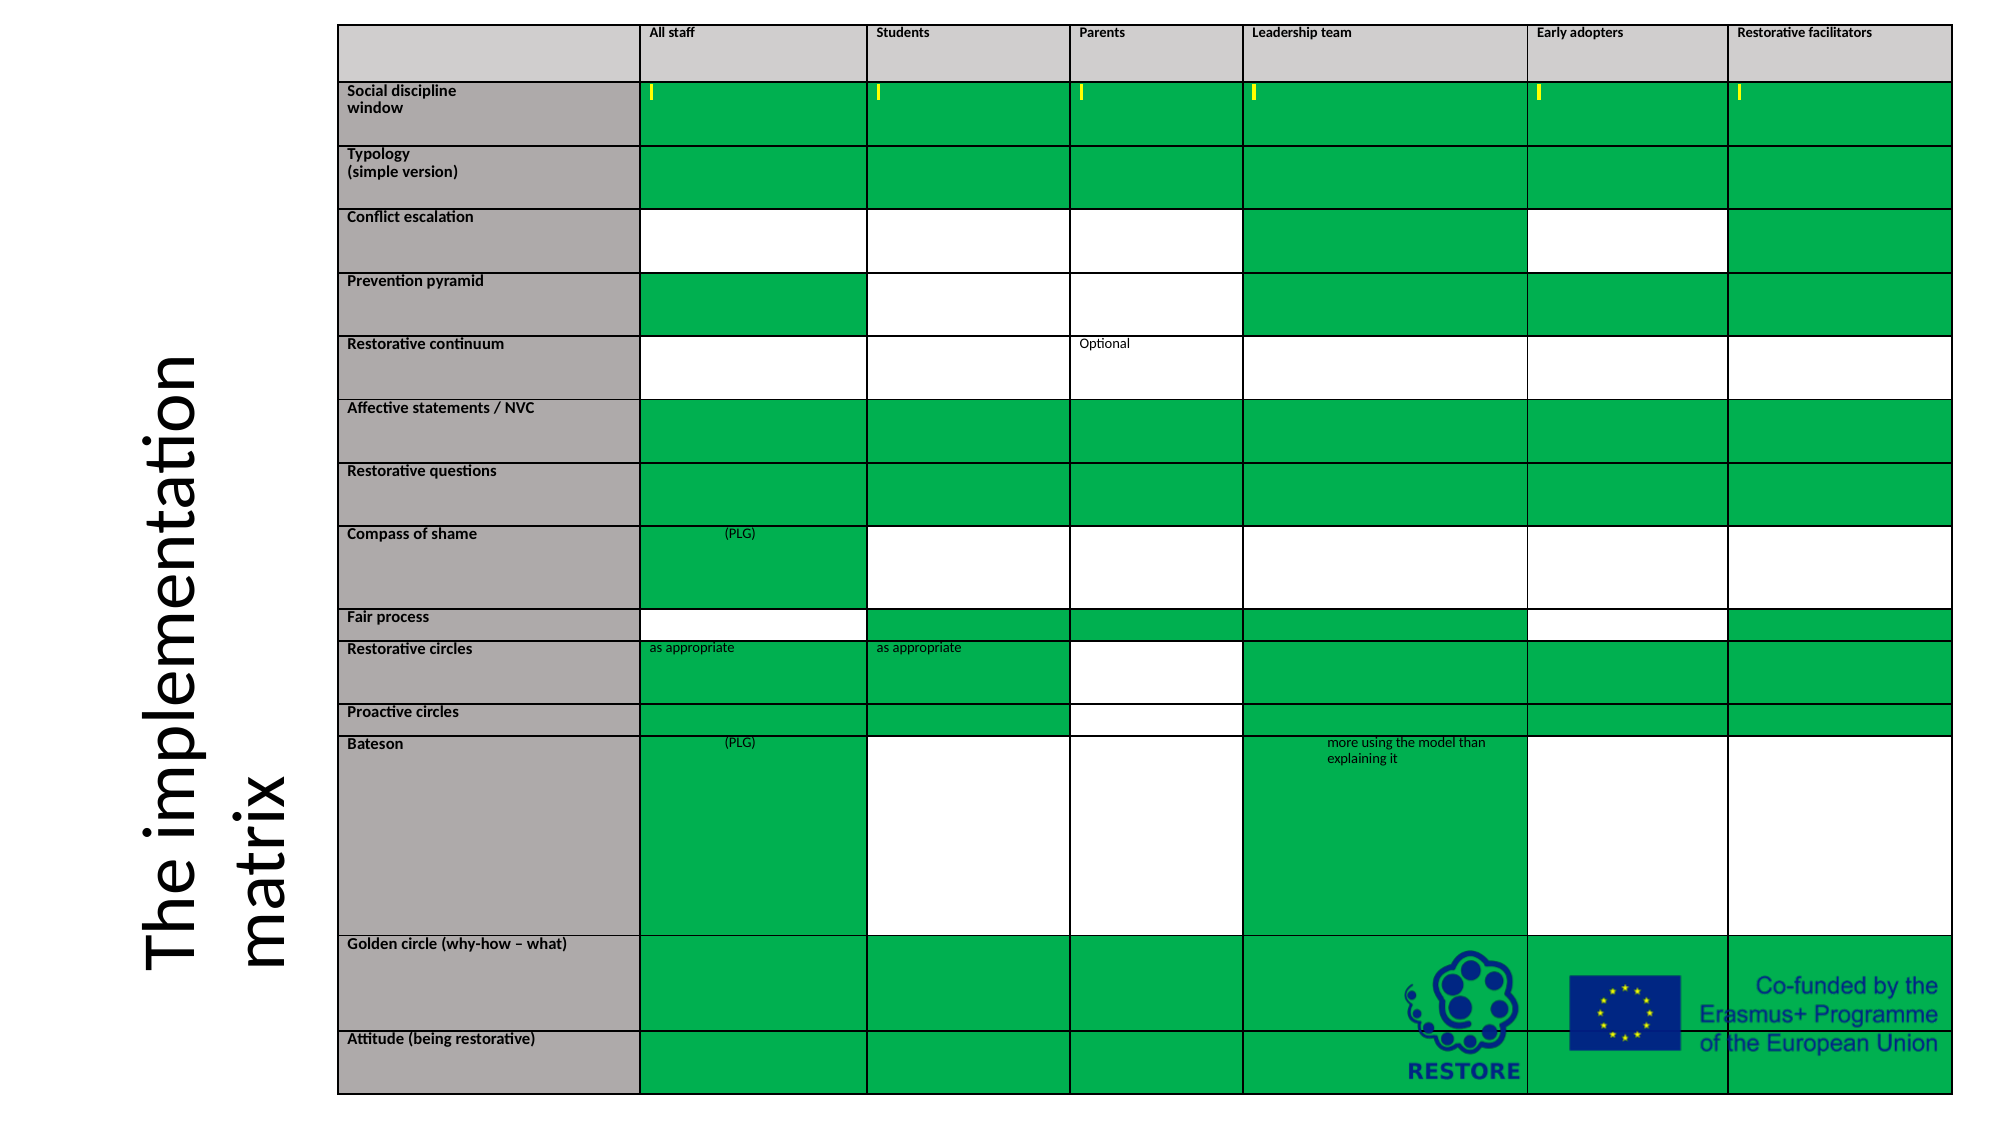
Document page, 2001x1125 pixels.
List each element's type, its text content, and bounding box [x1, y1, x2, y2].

table_cell [1244, 147, 1527, 208]
table_cell [1729, 936, 1951, 941]
table_cell [868, 337, 1069, 399]
table_cell [641, 464, 866, 525]
table_cell [1729, 400, 1951, 462]
table_cell [868, 210, 1069, 272]
table_cell [1729, 210, 1951, 272]
table_cell Bateson [339, 737, 639, 935]
table_cell [1528, 642, 1727, 703]
table_cell [1528, 936, 1727, 941]
table_cell [868, 610, 1069, 640]
table_cell Social discipline window [339, 83, 639, 145]
table_cell as appropriate [641, 642, 866, 703]
table_cell Restorative continuum [339, 337, 639, 399]
table_header Early adopters [1528, 26, 1727, 81]
table_cell as appropriate [868, 642, 1069, 703]
table_cell [641, 210, 866, 272]
table_cell [1244, 1032, 1374, 1093]
table_header Leadership team [1244, 26, 1527, 81]
table_cell [641, 1032, 866, 1093]
table_cell [1071, 642, 1242, 703]
table_cell [1729, 274, 1951, 335]
table_header [339, 26, 639, 81]
table_cell [641, 400, 866, 462]
table_cell [1244, 527, 1527, 608]
table_cell [1244, 705, 1527, 735]
table_cell [1528, 610, 1727, 640]
text_box The implementation matrix [111, 137, 234, 987]
table_cell Affective statements / NVC [339, 400, 639, 462]
table_cell [1071, 527, 1242, 608]
table_cell [1244, 83, 1527, 145]
table_cell [1071, 464, 1242, 525]
table_cell [641, 936, 866, 1030]
table_cell [868, 464, 1069, 525]
table_cell [1071, 83, 1242, 145]
table_cell [1244, 936, 1527, 1030]
table_cell [1244, 274, 1527, 335]
table_cell [1729, 642, 1951, 703]
table_cell [1528, 464, 1727, 525]
table_cell [868, 1032, 1069, 1093]
table_cell [641, 337, 866, 399]
table_cell [1729, 83, 1951, 145]
table_cell [1071, 737, 1242, 935]
table_cell more using the model than explaining it [1244, 737, 1527, 935]
table_cell [1528, 337, 1727, 399]
table_cell Optional [1071, 337, 1242, 399]
table_header Students [868, 26, 1069, 81]
table_cell Typology (simple version) [339, 147, 639, 208]
table_cell [868, 83, 1069, 145]
table_header All staff [641, 26, 866, 81]
table_cell [1528, 400, 1727, 462]
table_cell [1729, 610, 1951, 640]
table_cell [1244, 337, 1527, 399]
table_cell [1244, 464, 1527, 525]
table_header Parents [1071, 26, 1242, 81]
table_cell [1729, 147, 1951, 208]
table_cell [1729, 527, 1951, 608]
table_cell [868, 400, 1069, 462]
table_cell [641, 147, 866, 208]
table_cell [1528, 527, 1727, 608]
table_cell Attitude (being restorative) [339, 1032, 639, 1093]
table_cell Prevention pyramid [339, 274, 639, 335]
table_cell [1071, 705, 1242, 735]
table_cell [1729, 737, 1951, 935]
table_cell [641, 83, 866, 145]
table_cell [641, 274, 866, 335]
table_cell [868, 737, 1069, 935]
table_cell (PLG) [641, 737, 866, 935]
table_cell [1528, 83, 1727, 145]
table_cell (PLG) [641, 527, 866, 608]
table_cell Fair process [339, 610, 639, 640]
table_cell [1528, 147, 1727, 208]
table_cell [1528, 737, 1727, 935]
table_cell [1528, 274, 1727, 335]
table_cell [1071, 936, 1242, 1030]
table_cell [868, 527, 1069, 608]
table_cell [868, 936, 1069, 1030]
table_cell Conflict escalation [339, 210, 639, 272]
table_cell Restorative circles [339, 642, 639, 703]
table_cell [1244, 400, 1527, 462]
table_cell [1244, 642, 1527, 703]
table_cell [641, 705, 866, 735]
table_cell [1244, 610, 1527, 640]
table_cell Proactive circles [339, 705, 639, 735]
table_cell [641, 610, 866, 640]
table_cell [1244, 210, 1527, 272]
table_cell [868, 147, 1069, 208]
table_cell [1071, 147, 1242, 208]
table_cell [1729, 705, 1951, 735]
table_cell [1071, 274, 1242, 335]
table_cell [1528, 210, 1727, 272]
picture [1374, 941, 1976, 1093]
table_cell [868, 274, 1069, 335]
table_cell Compass of shame [339, 527, 639, 608]
table_cell [1528, 705, 1727, 735]
table_cell [1071, 210, 1242, 272]
table_cell [1071, 400, 1242, 462]
table_cell Golden circle (why-how – what) [339, 936, 639, 1030]
table_cell [1071, 1032, 1242, 1093]
table_cell [868, 705, 1069, 735]
table_cell Restorative questions [339, 464, 639, 525]
table_cell [1729, 337, 1951, 399]
table_cell [1071, 610, 1242, 640]
table_cell [1729, 464, 1951, 525]
table_header Restorative facilitators [1729, 26, 1951, 81]
